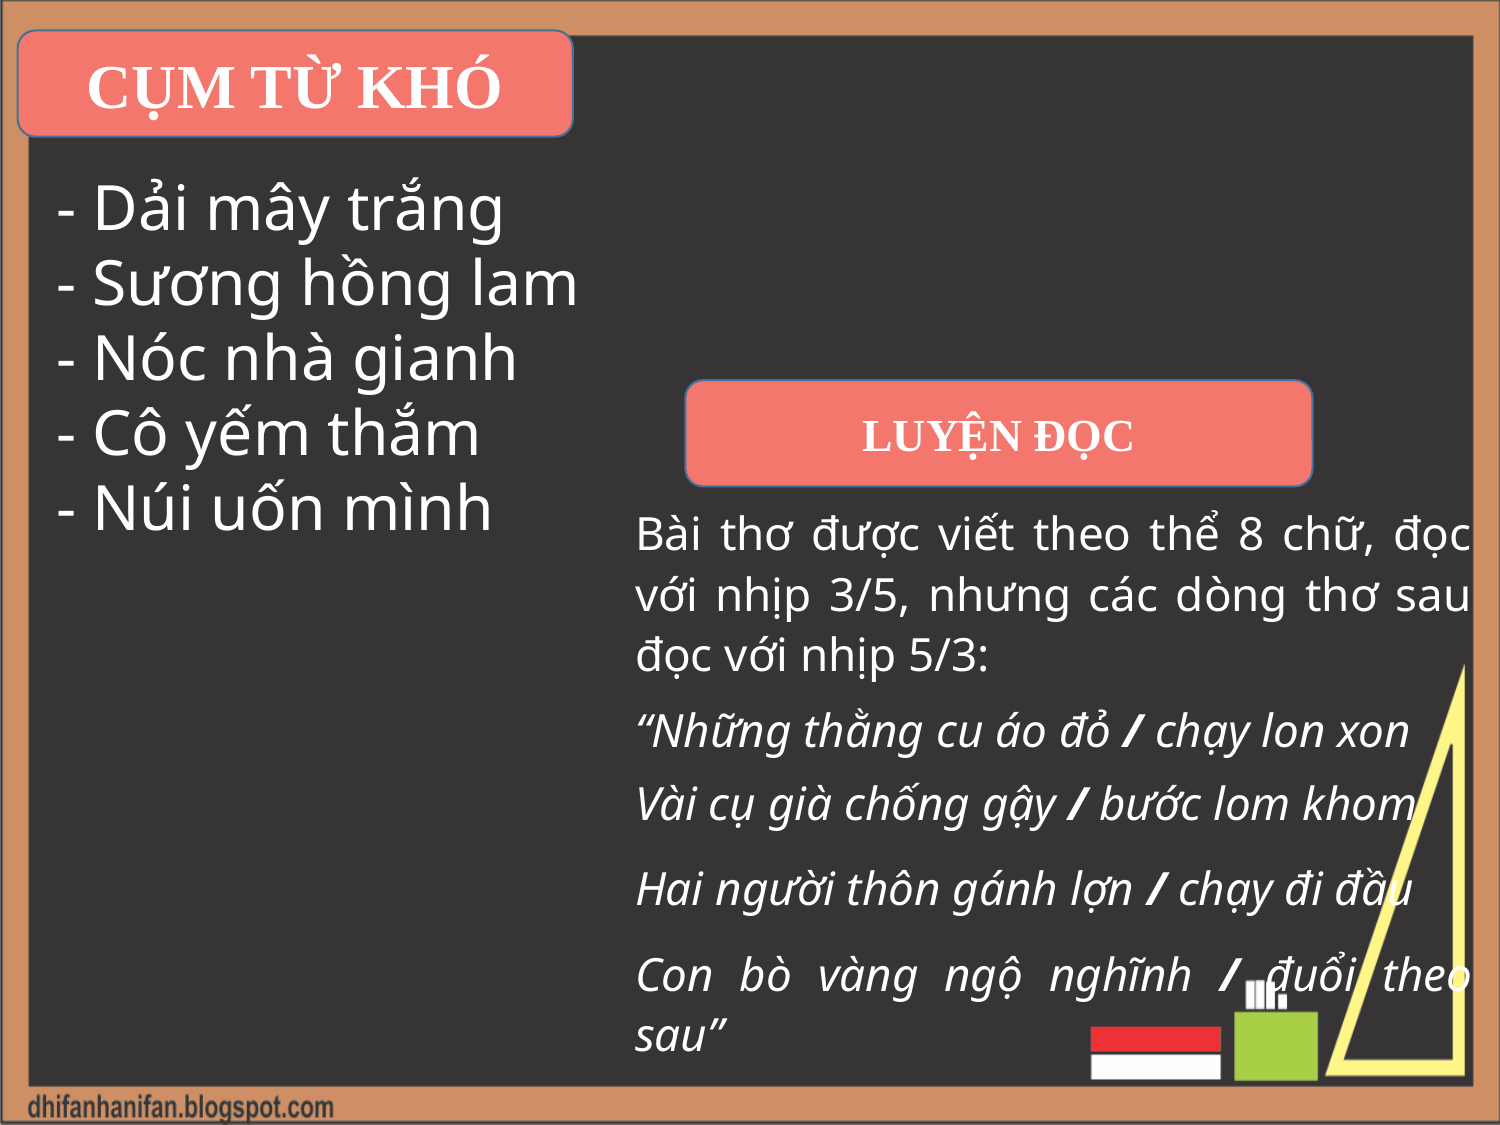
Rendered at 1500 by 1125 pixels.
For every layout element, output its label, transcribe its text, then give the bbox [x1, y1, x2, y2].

list Bài thơ được viết theo thể 8 chữ, đọc với nhịp 3/5, nhưng các dòng thơ sau đọc với nhịp 5/3: “Những thằng cu áo đỏ / chạy lon xon Vài cụ già chống gậy / bước lom khom Hai người thôn gánh lợn / chạy đi đầu Con bò vàng ngộ nghĩnh / đuổi theo sau” [620, 491, 1488, 1091]
picture [0, 0, 1500, 1125]
text_box LUYỆN ĐỌC [684, 379, 1314, 488]
text_box - Dải mây trắng - Sương hồng lam - Nóc nhà gianh - Cô yếm thắm - Núi uốn mình [41, 160, 715, 626]
text_box CỤM TỪ KHÓ [16, 29, 574, 138]
